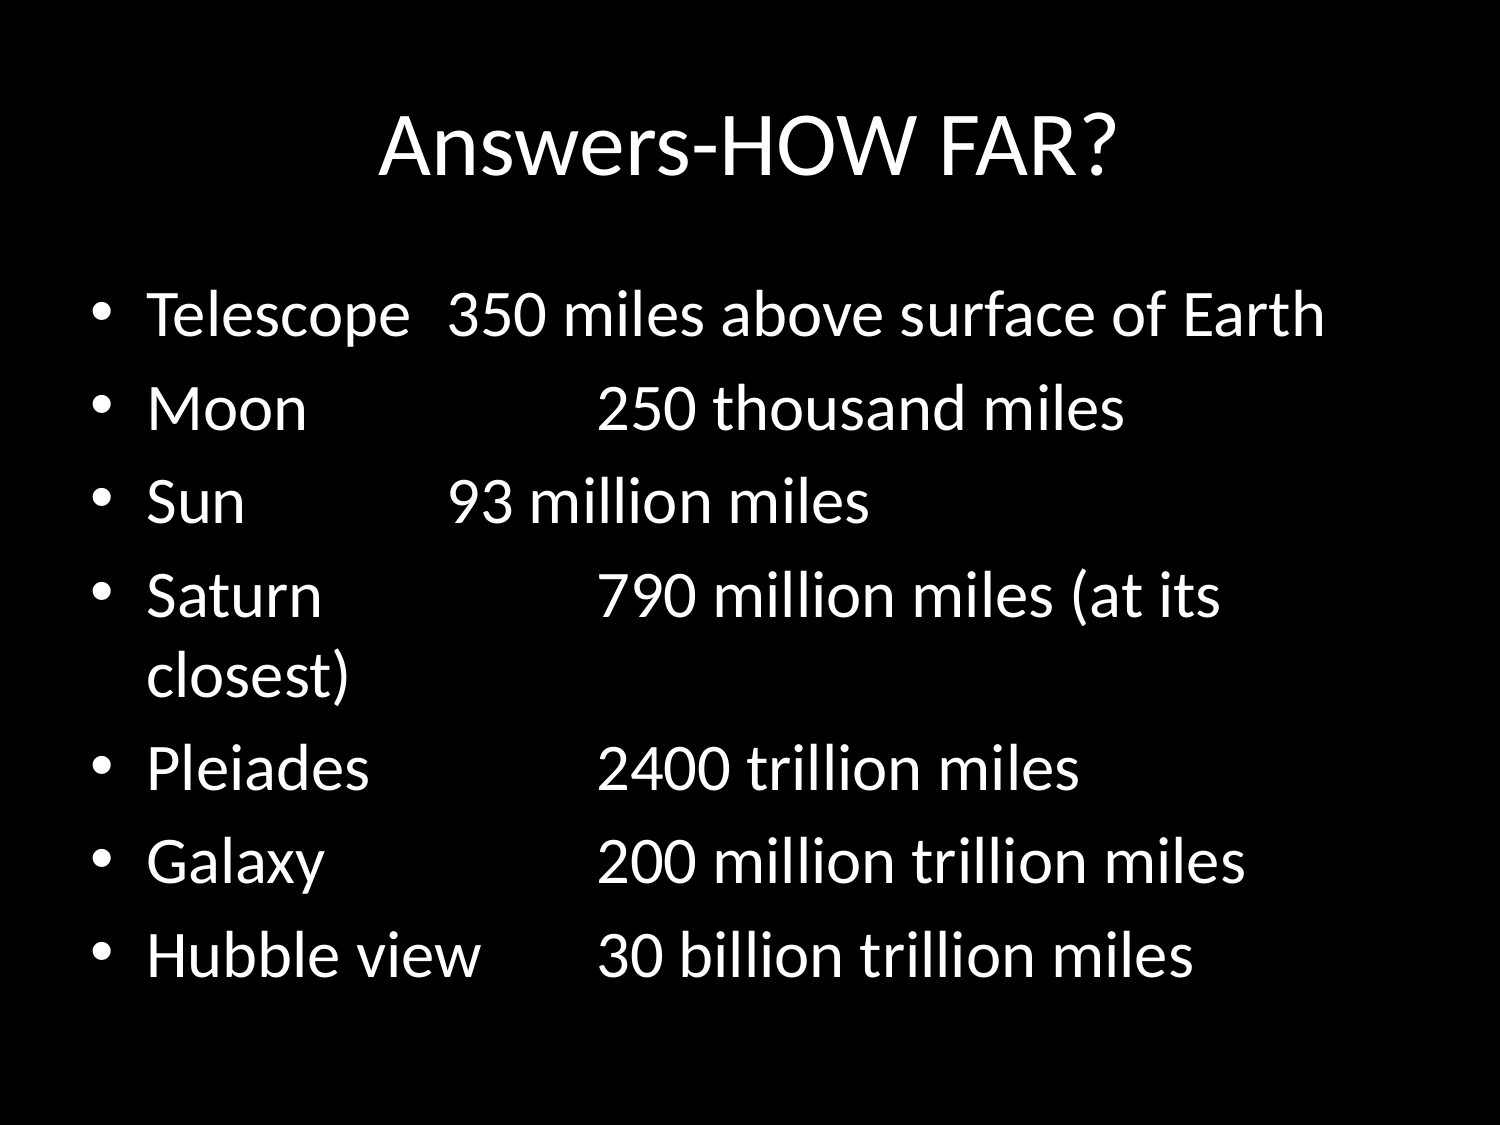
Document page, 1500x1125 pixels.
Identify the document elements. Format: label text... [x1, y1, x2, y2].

list Telescope 350 miles above surface of Earth Moon 250 thousand miles Sun 93 million miles Saturn 790 million miles (at its closest) Pleiades 2400 trillion miles Galaxy 200 million trillion miles Hubble view 30 billion trillion miles [75, 262, 1425, 1005]
title Answers-HOW FAR? [75, 45, 1425, 233]
